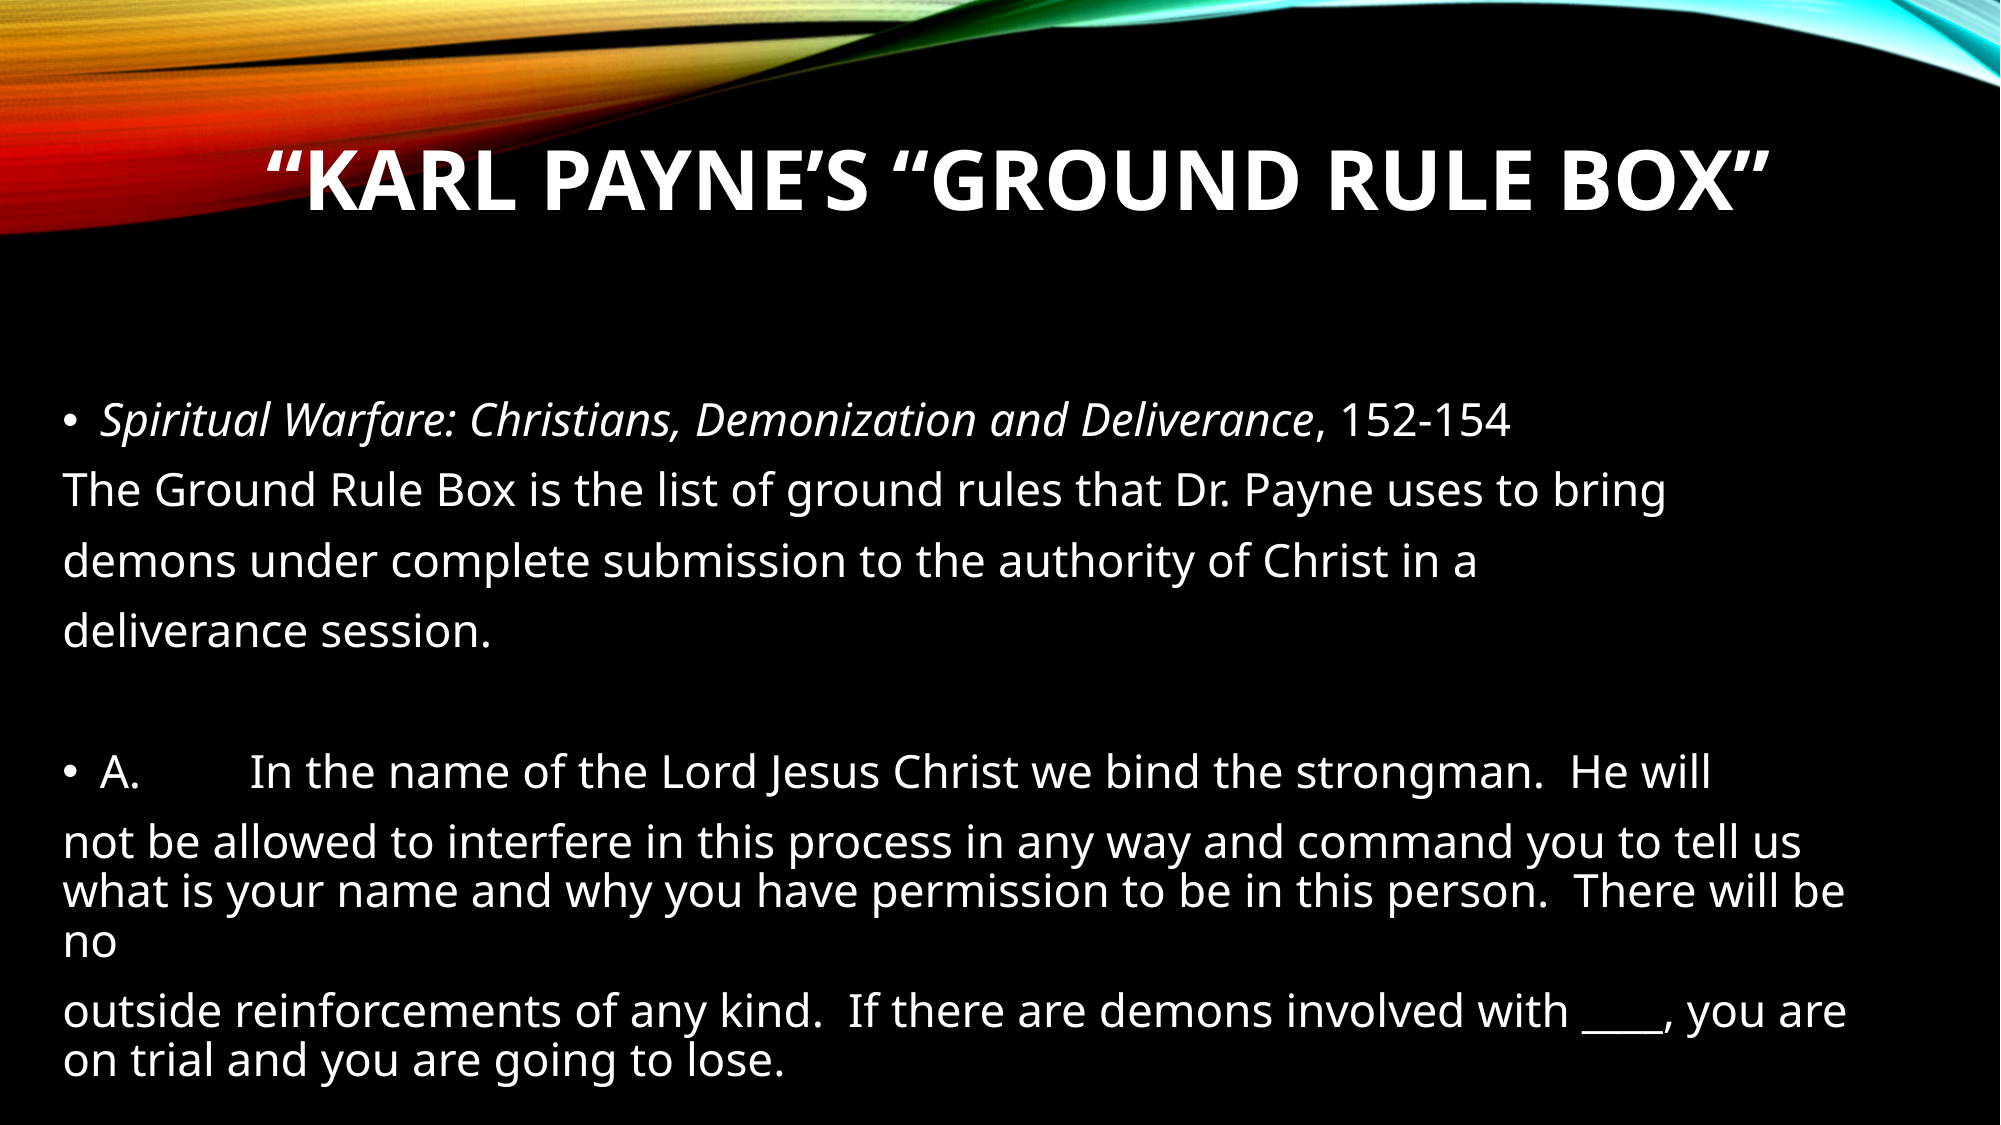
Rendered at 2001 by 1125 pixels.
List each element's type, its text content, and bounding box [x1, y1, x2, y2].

title “Karl Payne’s “Ground Rule Box” [167, 127, 1787, 313]
list Spiritual Warfare: Christians, Demonization and Deliverance, 152-154 The Ground Rule Box is the list of ground rules that Dr. Payne uses to bring demons under complete submission to the authority of Christ in a deliverance session. A. In the name of the Lord Jesus Christ we bind the strongman. He will not be allowed to interfere in this process in any way and command you to tell us what is your name and why you have permission to be in this person. There will be no outside reinforcements of any kind. If there are demons involved with ____, you are on trial and you are going to lose. [47, 313, 1921, 1125]
picture [0, 0, 2000, 237]
